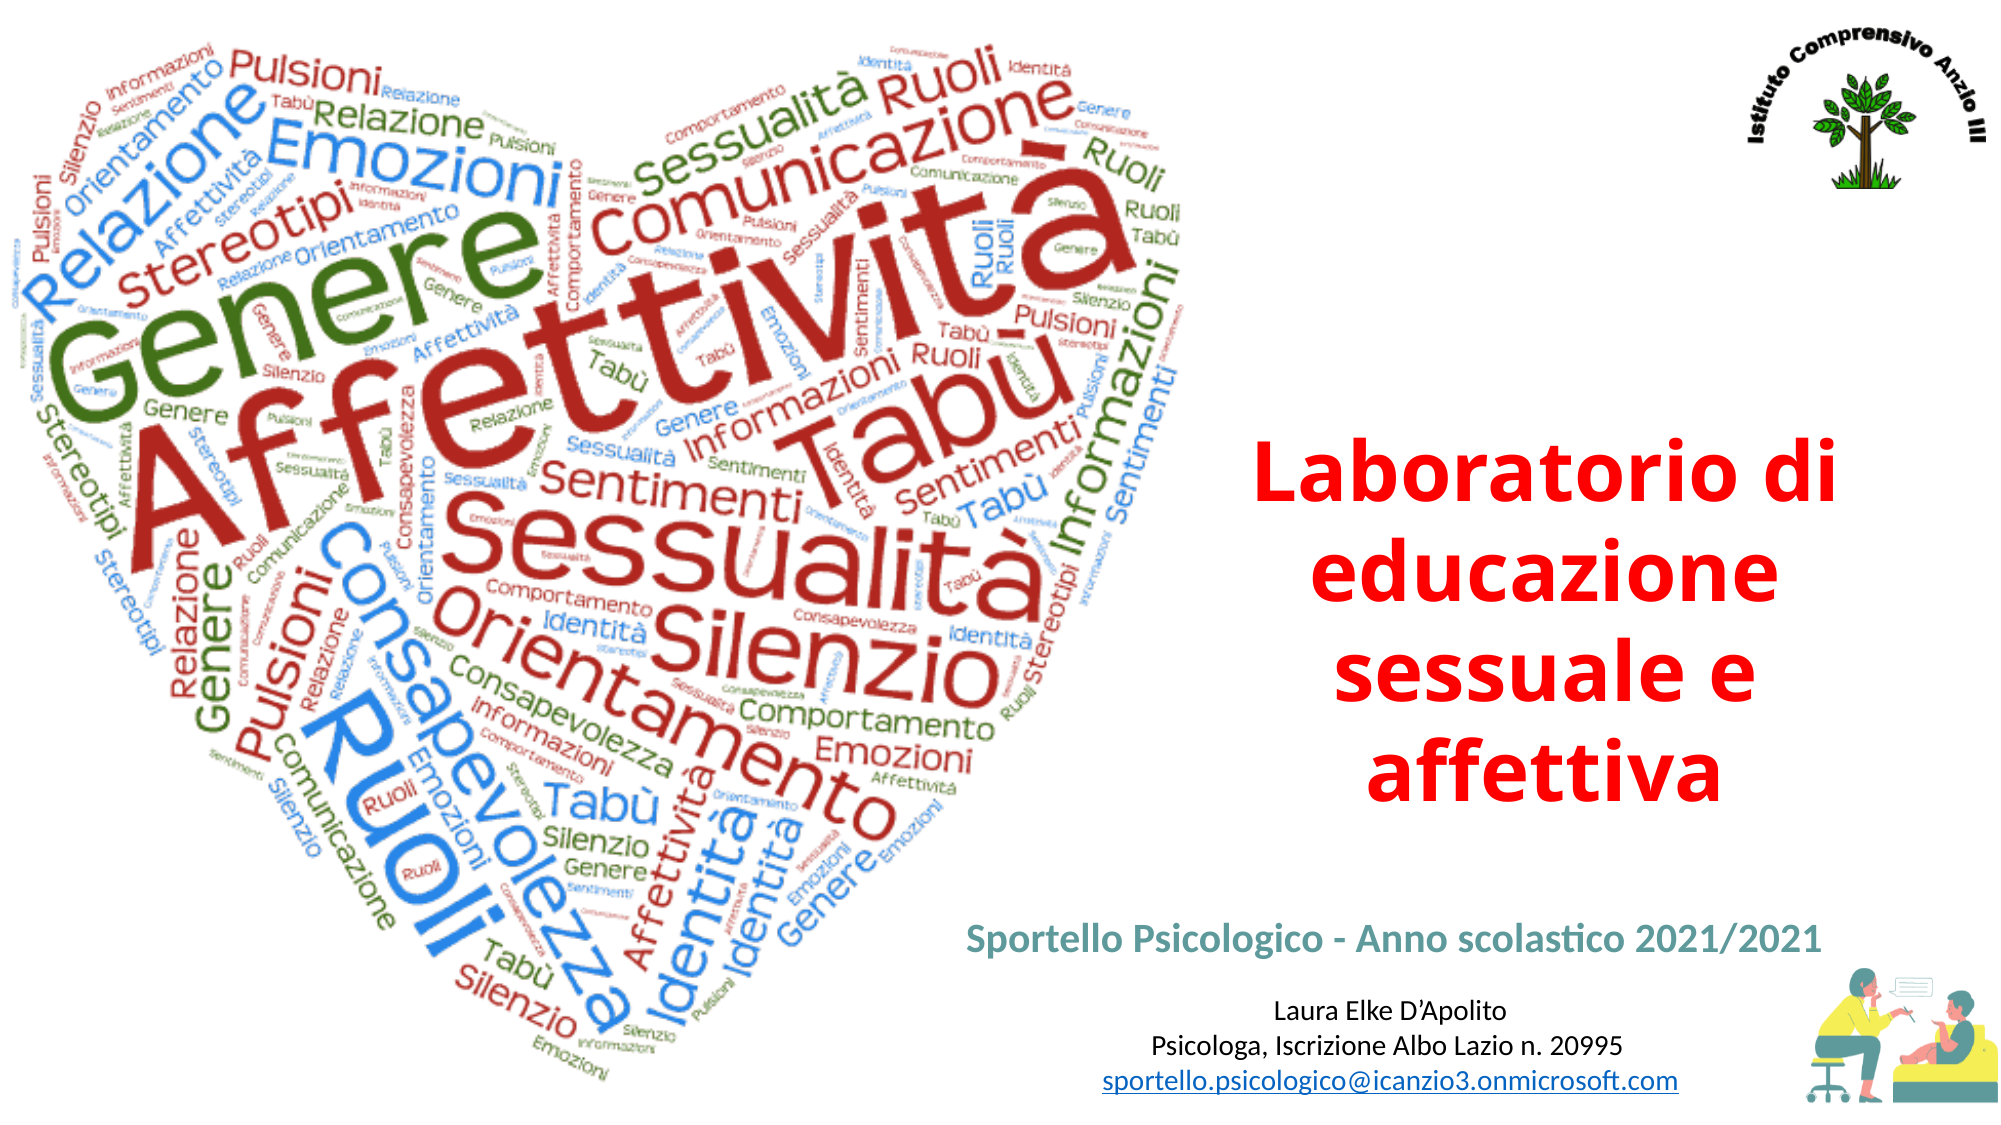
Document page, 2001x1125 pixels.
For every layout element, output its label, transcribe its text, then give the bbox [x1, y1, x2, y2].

text_box Sportello Psicologico - Anno scolastico 2021/2021 [1215, 926, 1877, 969]
text_box Laboratorio di educazione sessuale e affettiva [1215, 411, 1949, 926]
picture [1794, 964, 1998, 1125]
text_box Laura Elke D’Apolito Psicologa, Iscrizione Albo Lazio n. 20995 sportello.psicologico@icanzio3.onmicrosoft.com [1215, 984, 1794, 1104]
picture [0, 0, 1215, 1125]
picture [1747, 27, 1986, 189]
